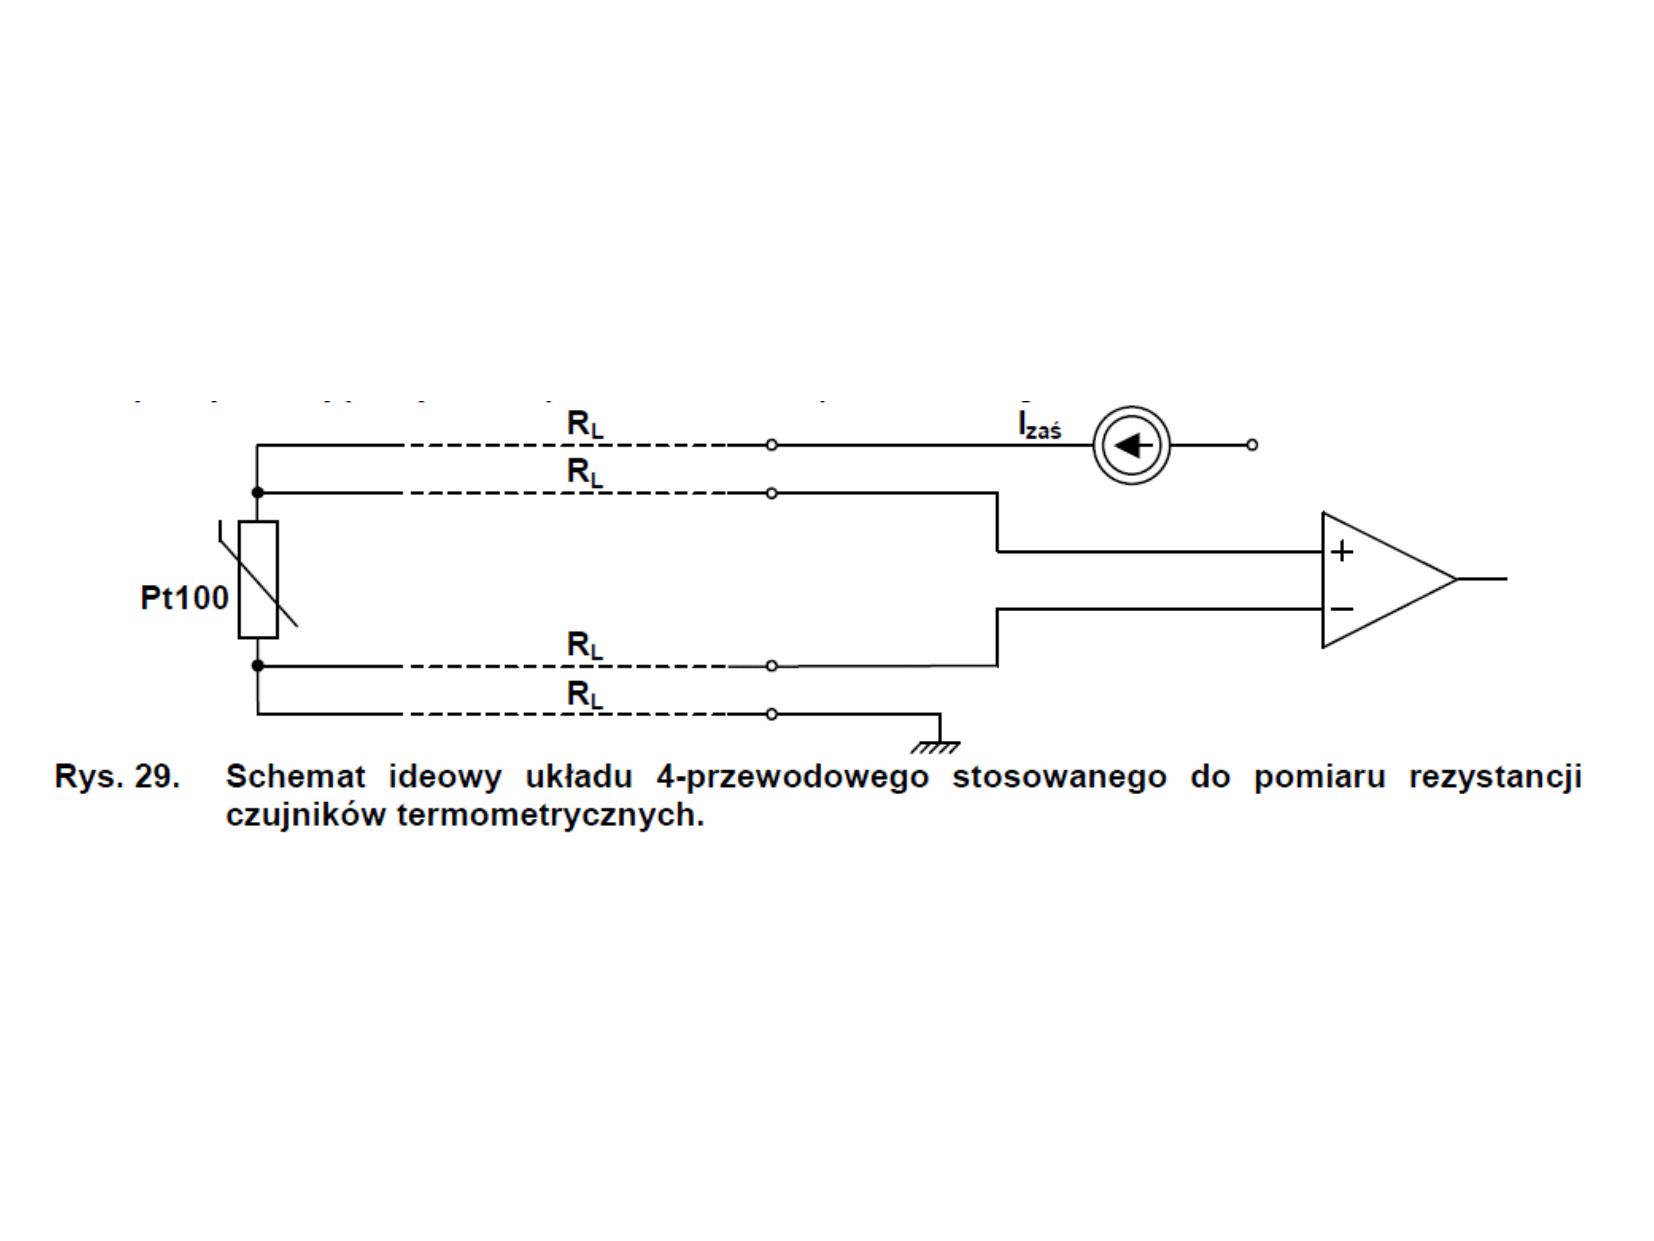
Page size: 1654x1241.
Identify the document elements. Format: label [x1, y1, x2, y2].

picture [33, 401, 1603, 837]
